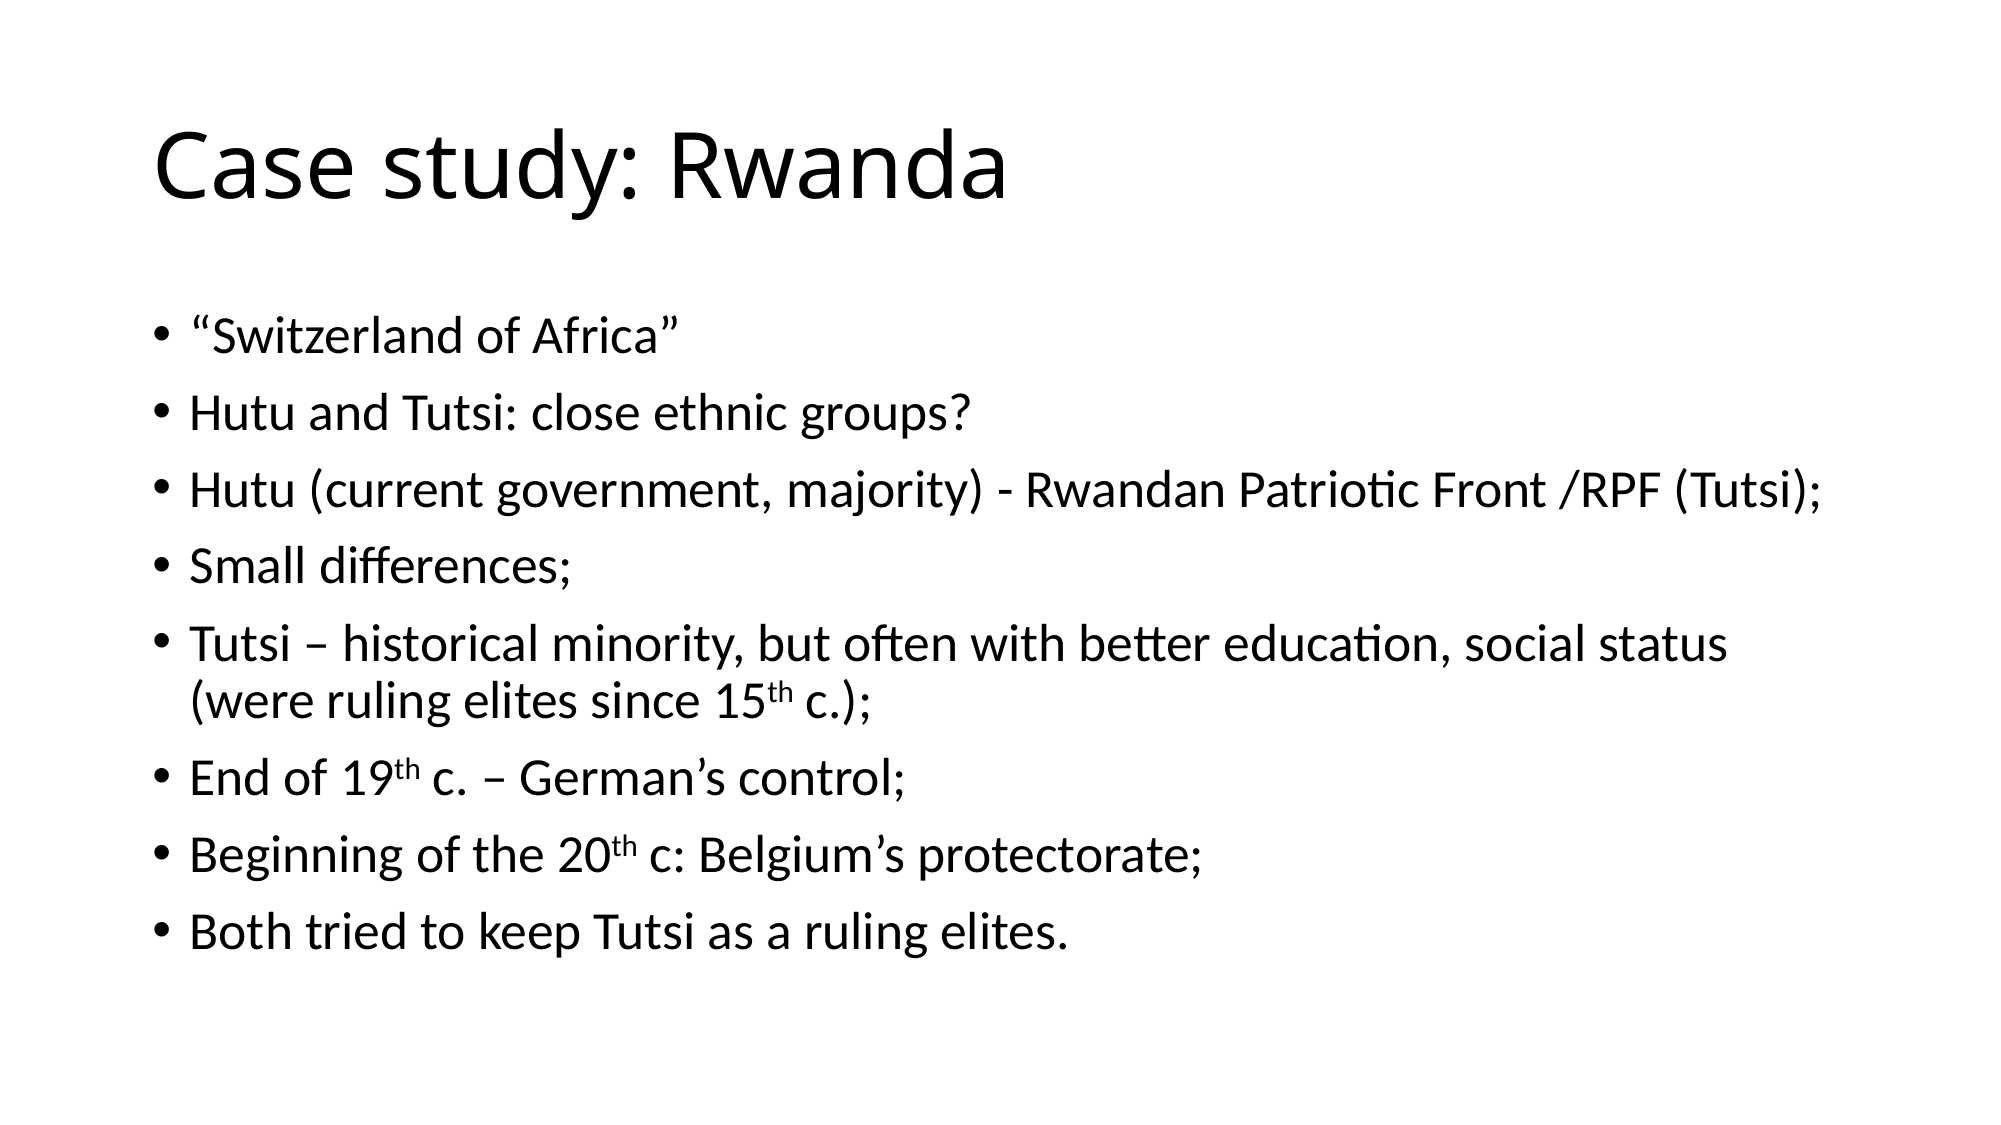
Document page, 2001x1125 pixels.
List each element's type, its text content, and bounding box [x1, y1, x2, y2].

list “Switzerland of Africa” Hutu and Tutsi: close ethnic groups? Hutu (current government, majority) - Rwandan Patriotic Front /RPF (Tutsi); Small differences; Tutsi – historical minority, but often with better education, social status (were ruling elites since 15th c.); End of 19th c. – German’s control; Beginning of the 20th c: Belgium’s protectorate; Both tried to keep Tutsi as a ruling elites. [137, 299, 1863, 1014]
title Case study: Rwanda [137, 59, 1863, 278]
